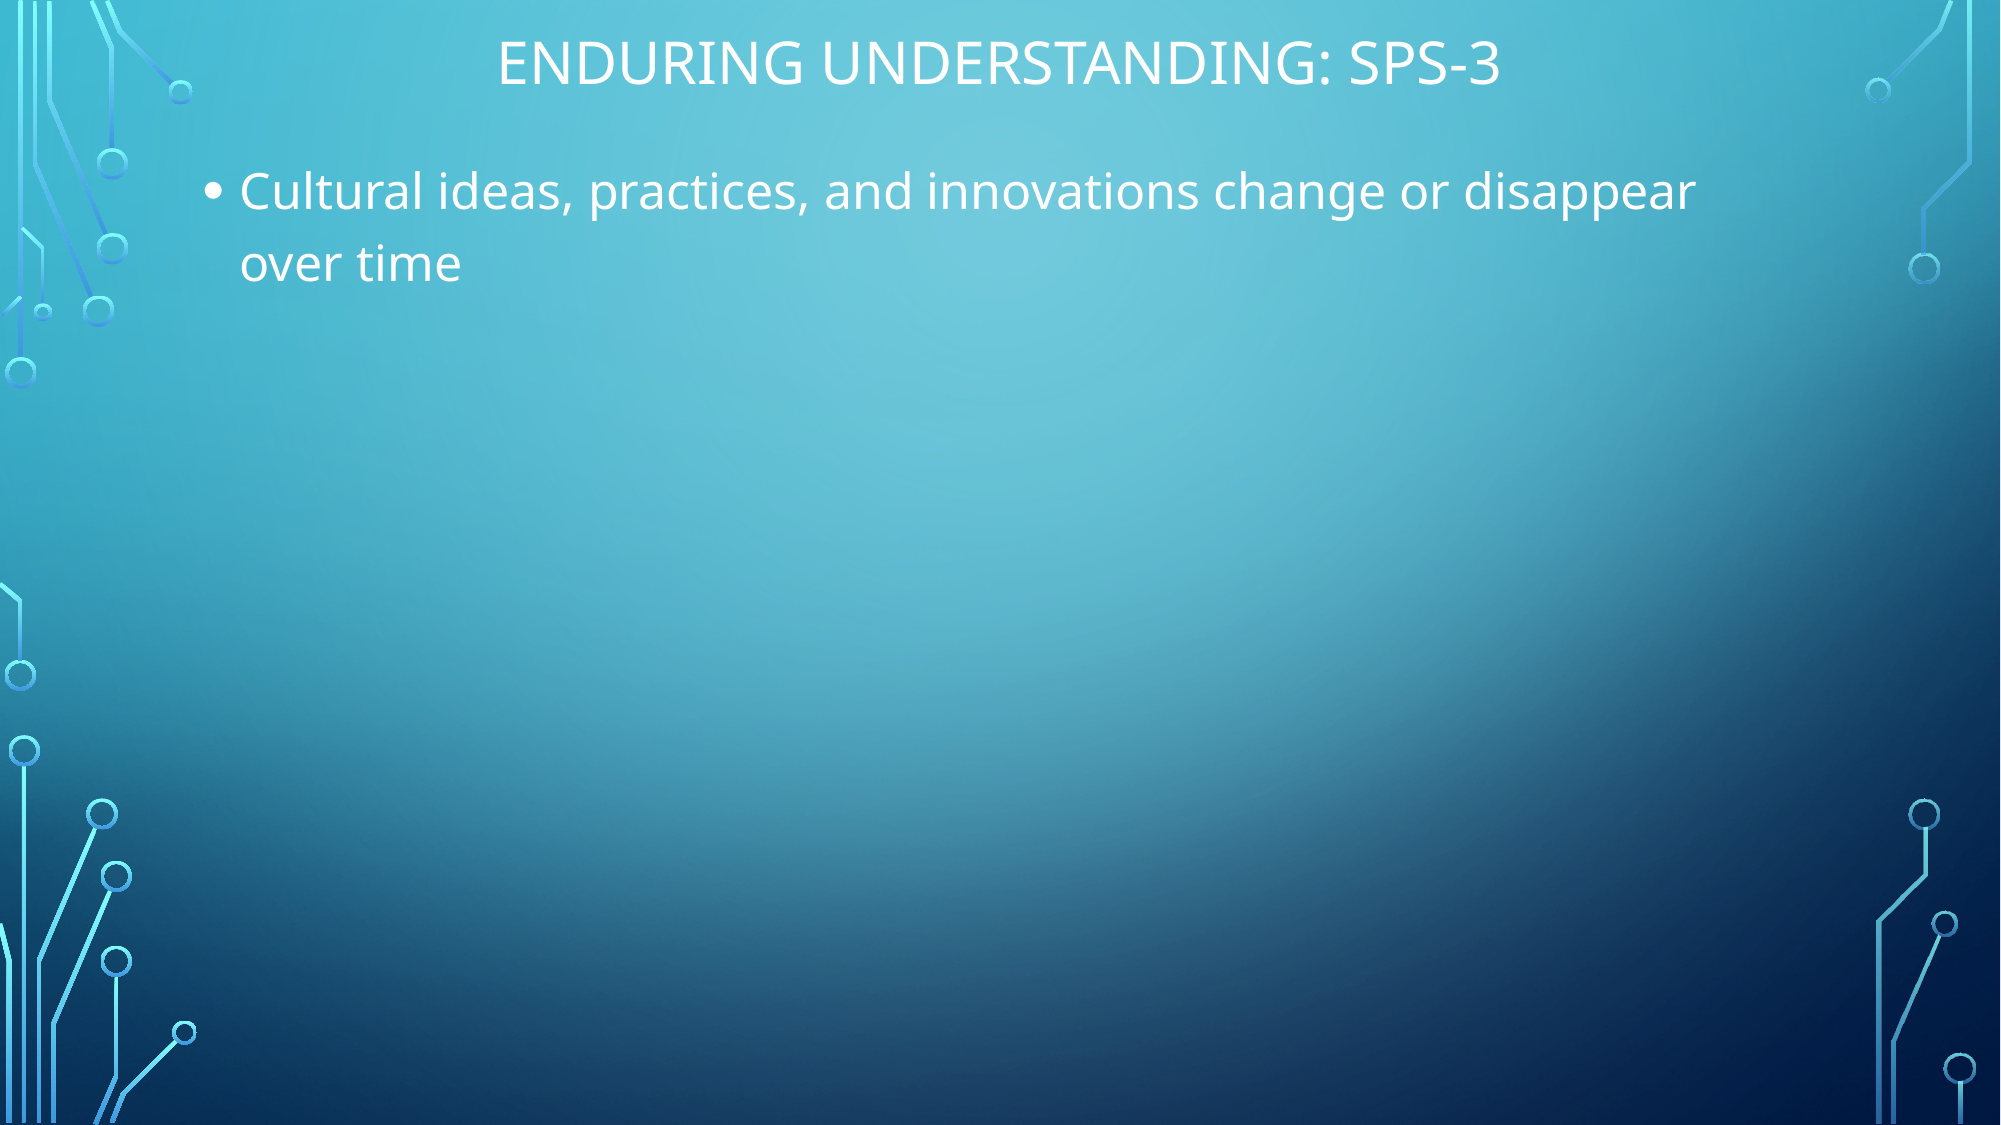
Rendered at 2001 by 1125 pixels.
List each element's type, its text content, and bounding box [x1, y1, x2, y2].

title Enduring Understanding: SPS-3 [187, 26, 1813, 140]
list Cultural ideas, practices, and innovations change or disappear over time [187, 140, 1813, 324]
